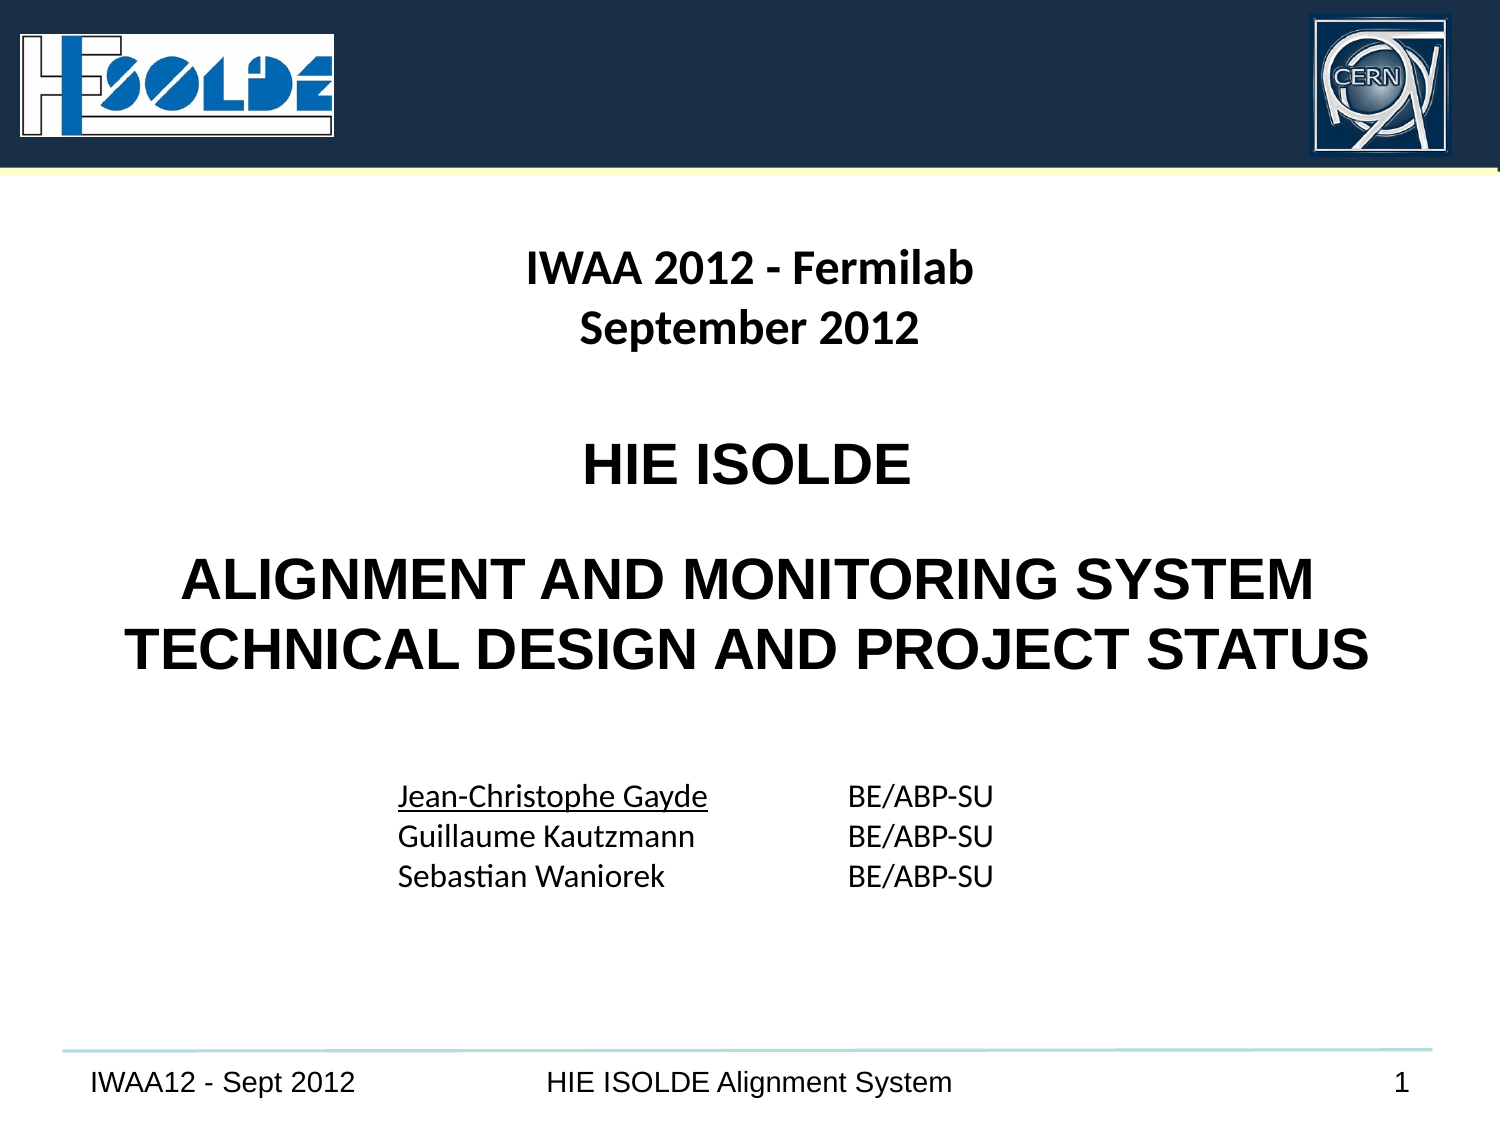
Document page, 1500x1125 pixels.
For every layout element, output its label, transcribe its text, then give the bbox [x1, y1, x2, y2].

text_box HIE ISOLDE Alignment and Monitoring System Technical Design and Project Status [0, 418, 1498, 689]
text_box IWAA 2012 - Fermilab September 2012 [0, 226, 1500, 362]
text_box [0, 0, 1500, 172]
picture [1309, 14, 1452, 157]
picture [20, 34, 334, 137]
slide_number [75, 1061, 425, 1104]
slide_number 1 [1074, 1061, 1425, 1107]
footer HIE ISOLDE Alignment System [512, 1061, 988, 1105]
text_box Jean-Christophe Gayde BE/ABP-SU Guillaume Kautzmann BE/ABP-SU Sebastian Waniorek BE/ABP-SU [383, 766, 1065, 902]
